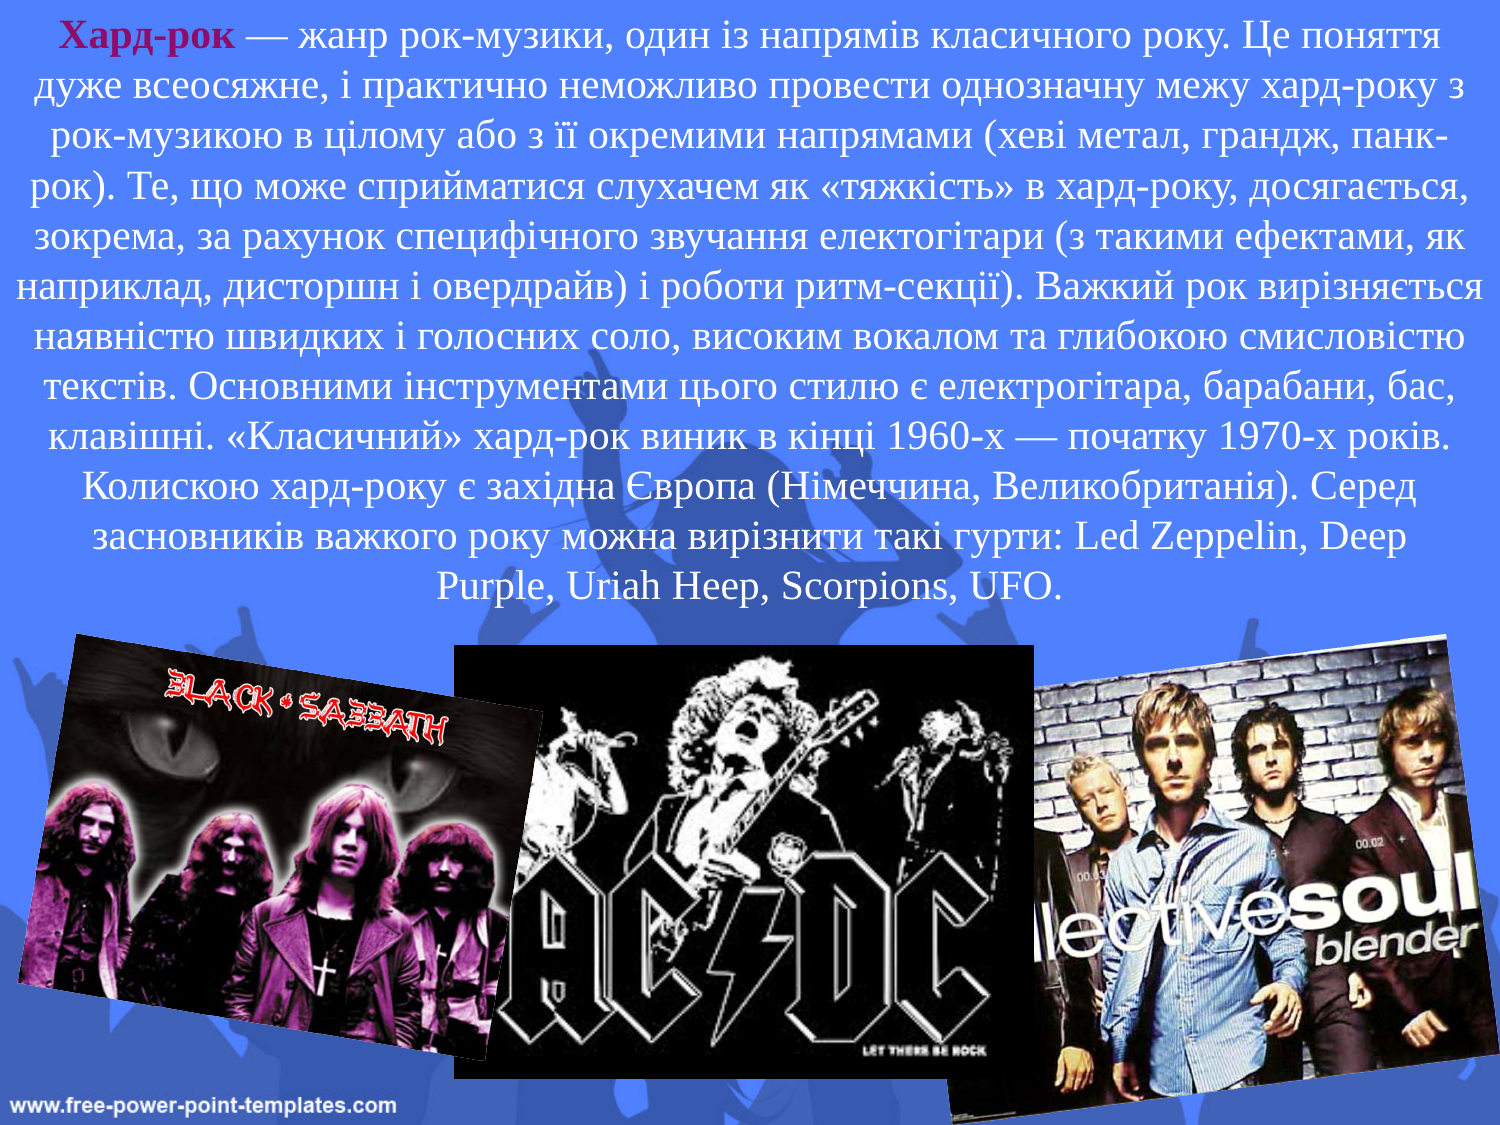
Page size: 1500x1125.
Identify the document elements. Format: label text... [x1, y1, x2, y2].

text_box Хард-рок — жанр рок-музики, один із напрямів класичного року. Це поняття дуже всеосяжне, і практично неможливо провести однозначну межу хард-року з рок-музикою в цілому або з її окремими напрямами (хеві метал, грандж, панк-рок). Те, що може сприйматися слухачем як «тяжкість» в хард-року, досягається, зокрема, за рахунок специфічного звучання електогітари (з такими ефектами, як наприклад, дисторшн і овердрайв) і роботи ритм-секції). Важкий рок вирізняється наявністю швидких і голосних соло, високим вокалом та глибокою смисловістю текстів. Основними інструментами цього стилю є електрогітара, барабани, бас, клавішні. «Класичний» хард-рок виник в кінці 1960-х — початку 1970-х років. Колискою хард-року є західна Європа (Німеччина, Великобританія). Серед засновників важкого року можна вирізнити такі гурти: Led Zeppelin, Deep Purple, Uriah Heep, Scorpions, UFO. [0, 0, 1500, 615]
picture [0, 615, 1500, 1125]
